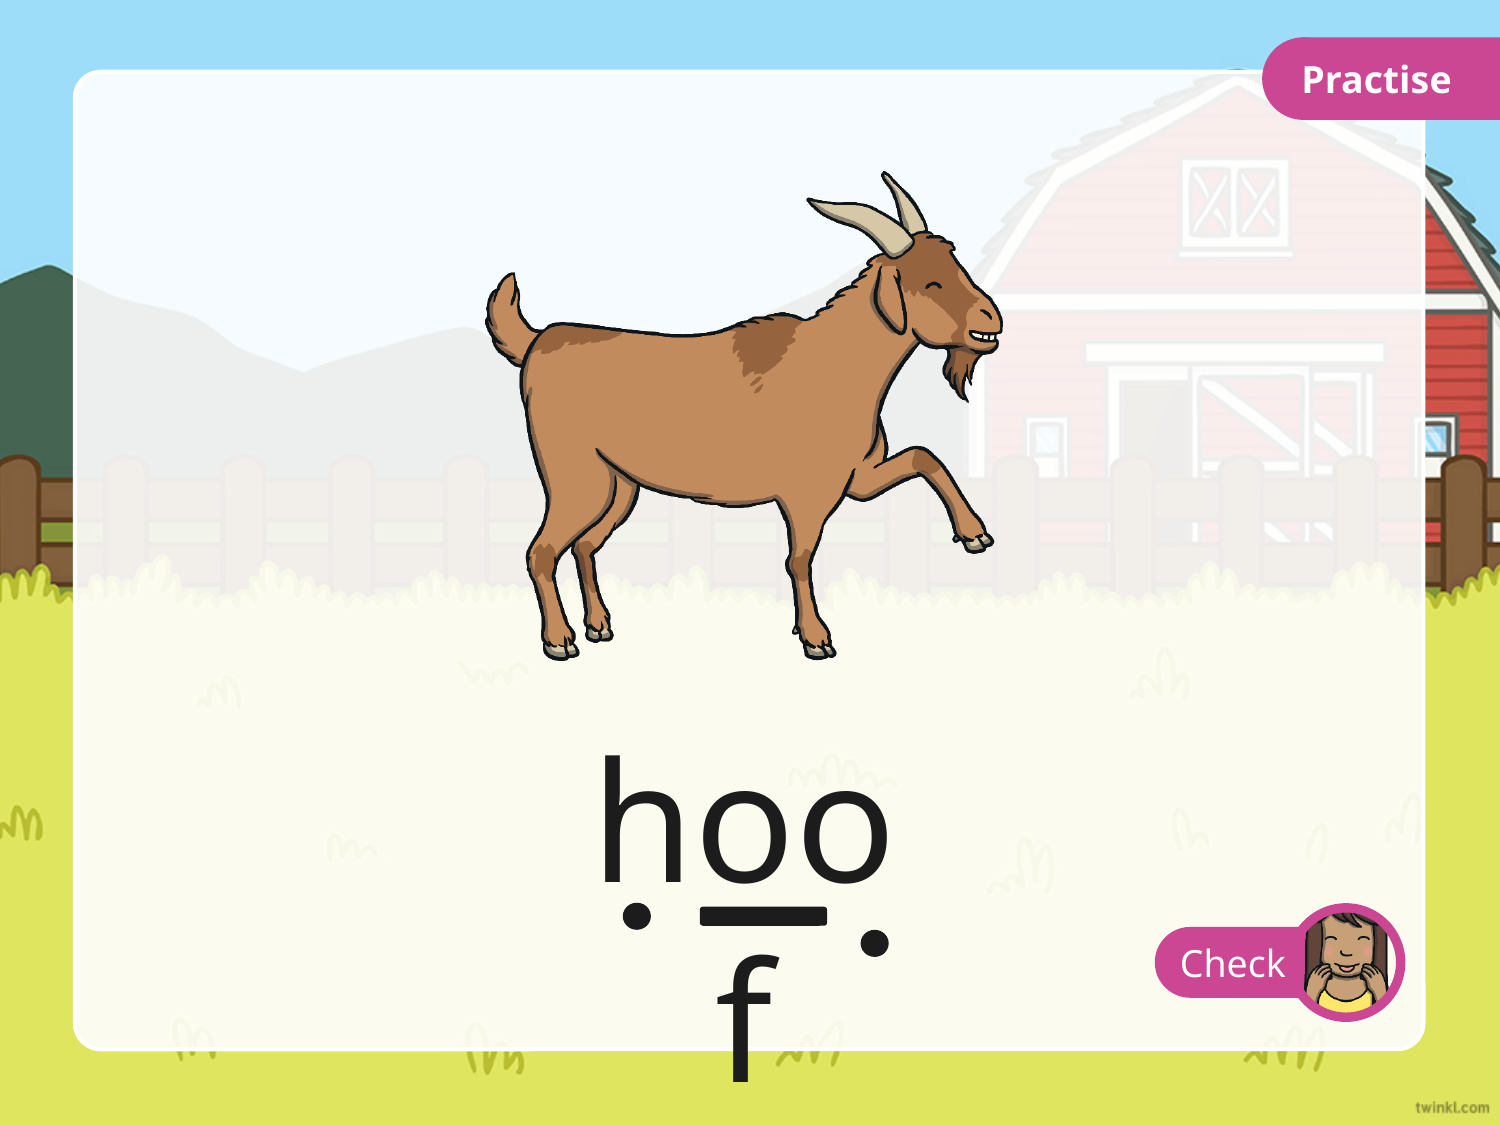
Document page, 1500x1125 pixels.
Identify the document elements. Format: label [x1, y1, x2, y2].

picture [0, 0, 1500, 1125]
text_box [1154, 907, 1401, 1018]
picture [485, 171, 1003, 661]
text_box [551, 708, 937, 957]
text_box [1262, 37, 1500, 120]
